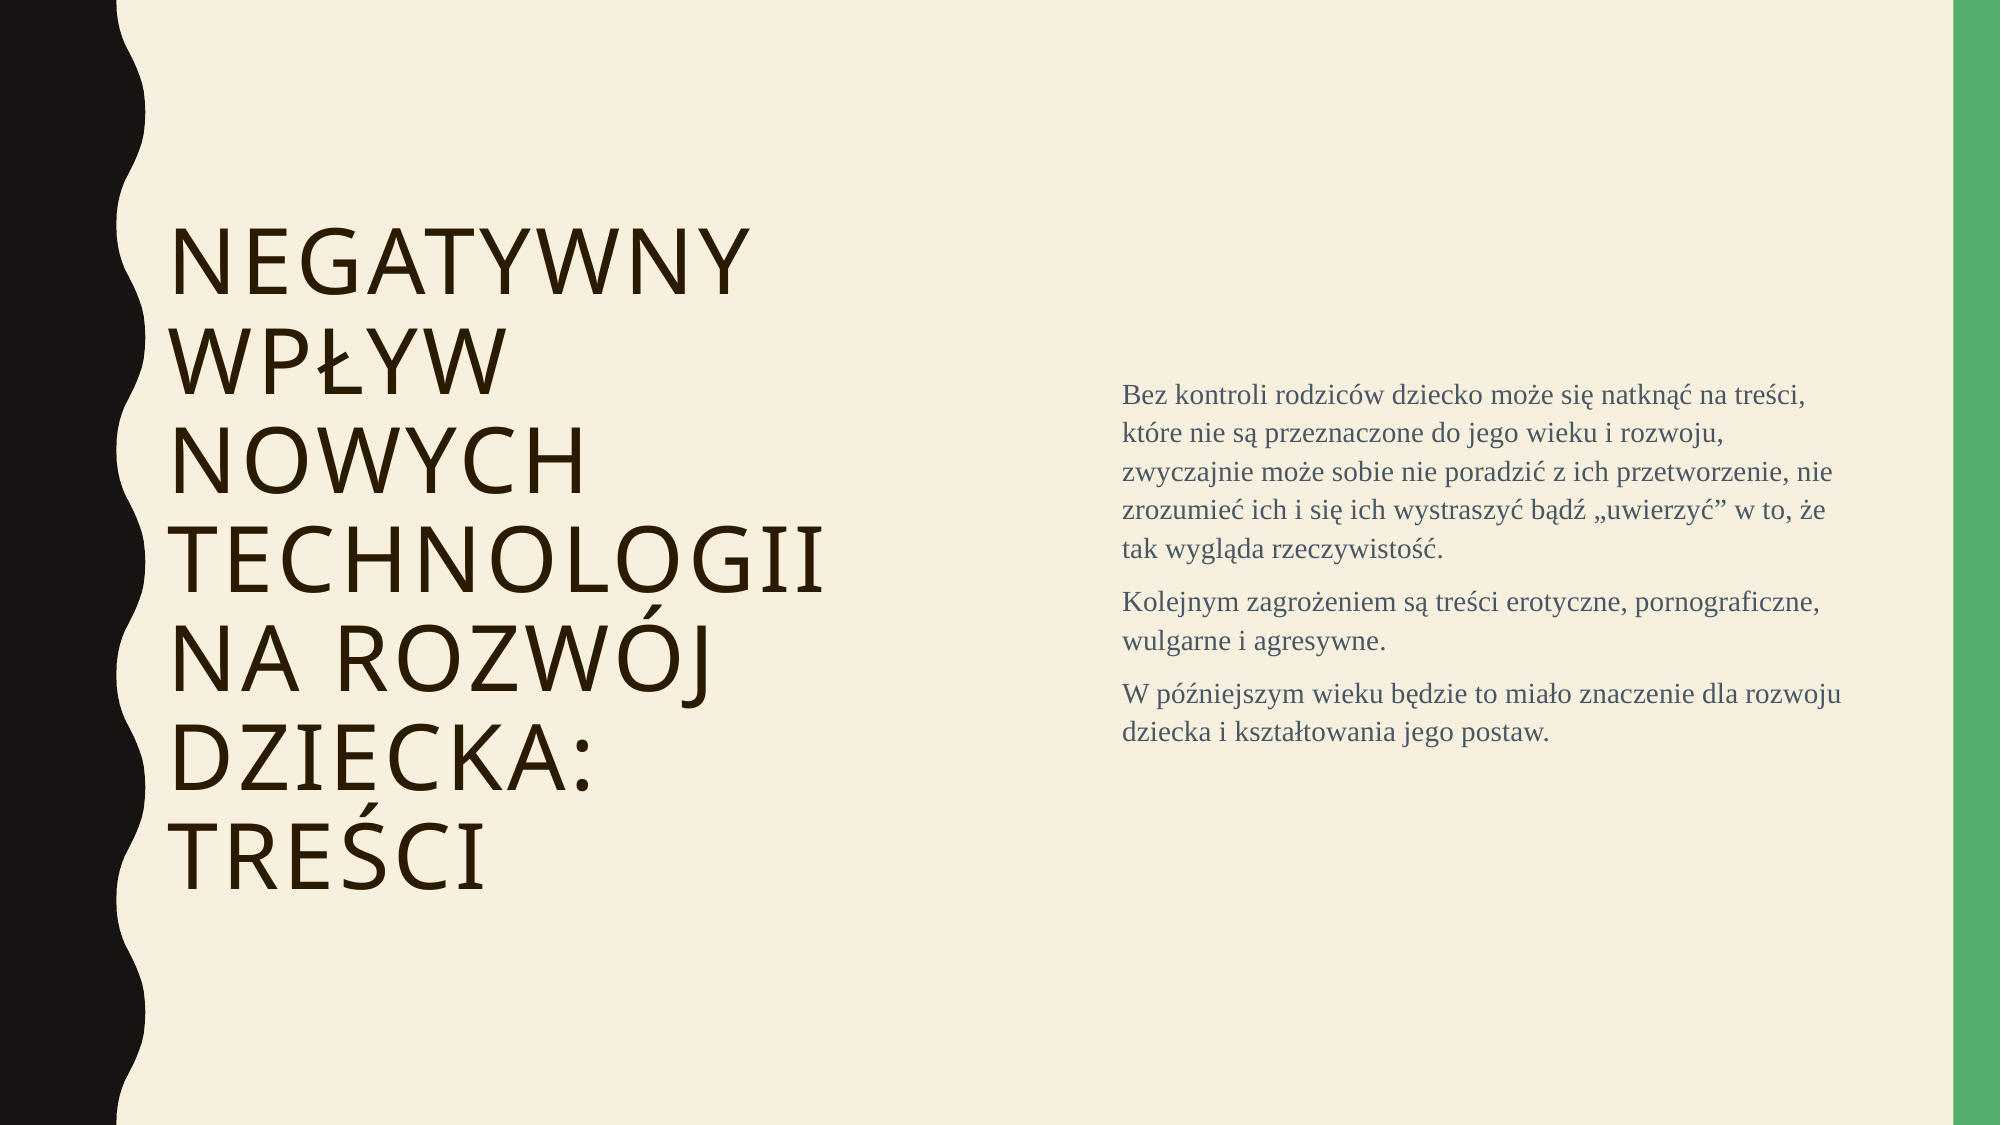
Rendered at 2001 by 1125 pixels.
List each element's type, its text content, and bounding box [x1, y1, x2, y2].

title Negatywny wpływ nowych technologii na rozwój dziecka: treści [152, 190, 894, 935]
list Bez kontroli rodziców dziecko może się natknąć na treści, które nie są przeznaczone do jego wieku i rozwoju, zwyczajnie może sobie nie poradzić z ich przetworzenie, nie zrozumieć ich i się ich wystraszyć bądź „uwierzyć” w to, że tak wygląda rzeczywistość. Kolejnym zagrożeniem są treści erotyczne, pornograficzne, wulgarne i agresywne. W późniejszym wieku będzie to miało znaczenie dla rozwoju dziecka i kształtowania jego postaw. [1107, 185, 1875, 935]
